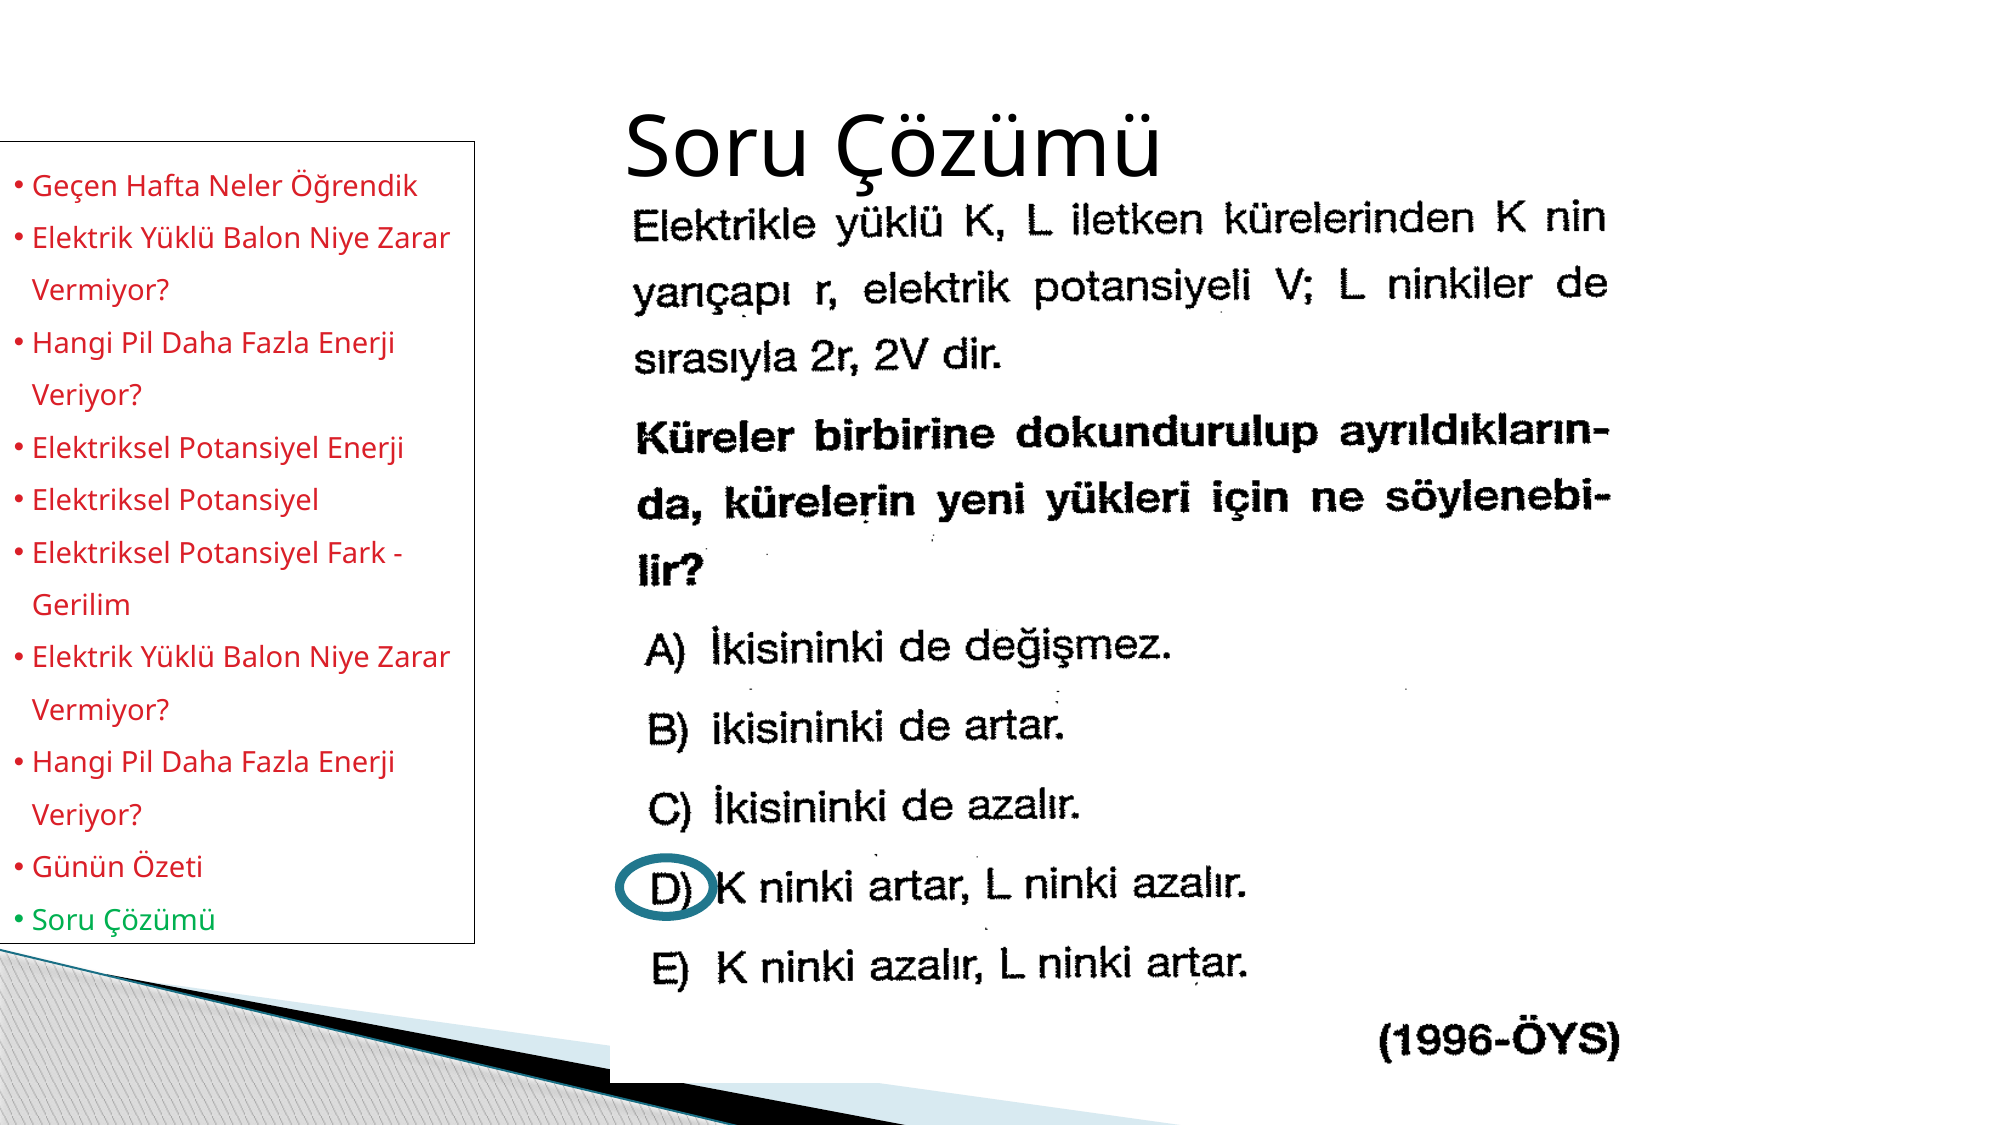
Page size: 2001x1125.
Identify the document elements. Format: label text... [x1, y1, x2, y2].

picture [609, 195, 1640, 1083]
text_box Geçen Hafta Neler Öğrendik Elektrik Yüklü Balon Niye Zarar Vermiyor? Hangi Pil Daha Fazla Enerji Veriyor? Elektriksel Potansiyel Enerji Elektriksel Potansiyel Elektriksel Potansiyel Fark - Gerilim Elektrik Yüklü Balon Niye Zarar Vermiyor? Hangi Pil Daha Fazla Enerji Veriyor? Günün Özeti Soru Çözümü [0, 141, 475, 944]
title Soru Çözümü [610, 48, 1897, 236]
